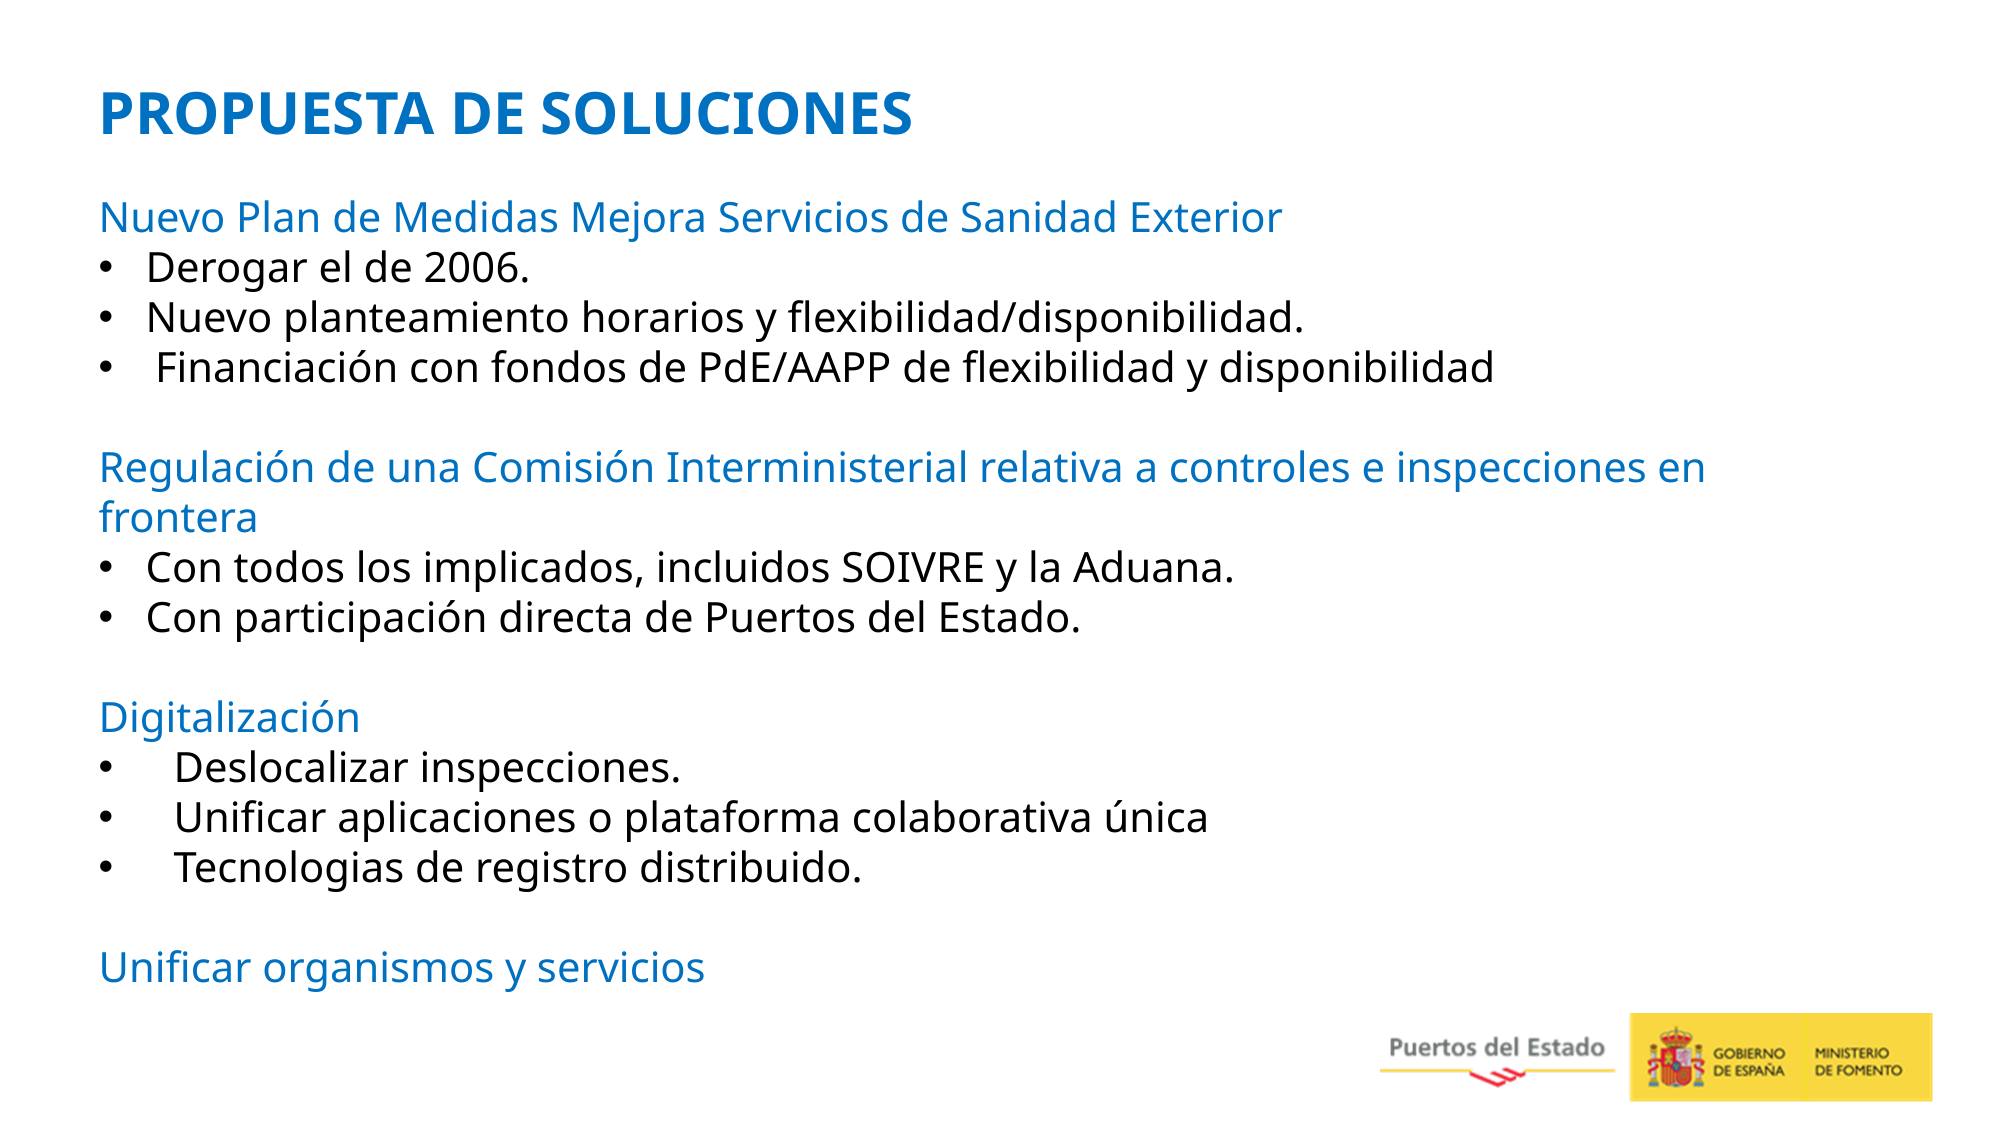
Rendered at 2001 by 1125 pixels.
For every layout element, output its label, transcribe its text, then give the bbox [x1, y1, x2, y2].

text_box PROPUESTA DE SOLUCIONES Nuevo Plan de Medidas Mejora Servicios de Sanidad Exterior Derogar el de 2006. Nuevo planteamiento horarios y flexibilidad/disponibilidad. Financiación con fondos de PdE/AAPP de flexibilidad y disponibilidad Regulación de una Comisión Interministerial relativa a controles e inspecciones en frontera Con todos los implicados, incluidos SOIVRE y la Aduana. Con participación directa de Puertos del Estado. Digitalización Deslocalizar inspecciones. Unificar aplicaciones o plataforma colaborativa única Tecnologias de registro distribuido. Unificar organismos y servicios [83, 68, 1892, 999]
picture [1380, 1013, 1934, 1103]
